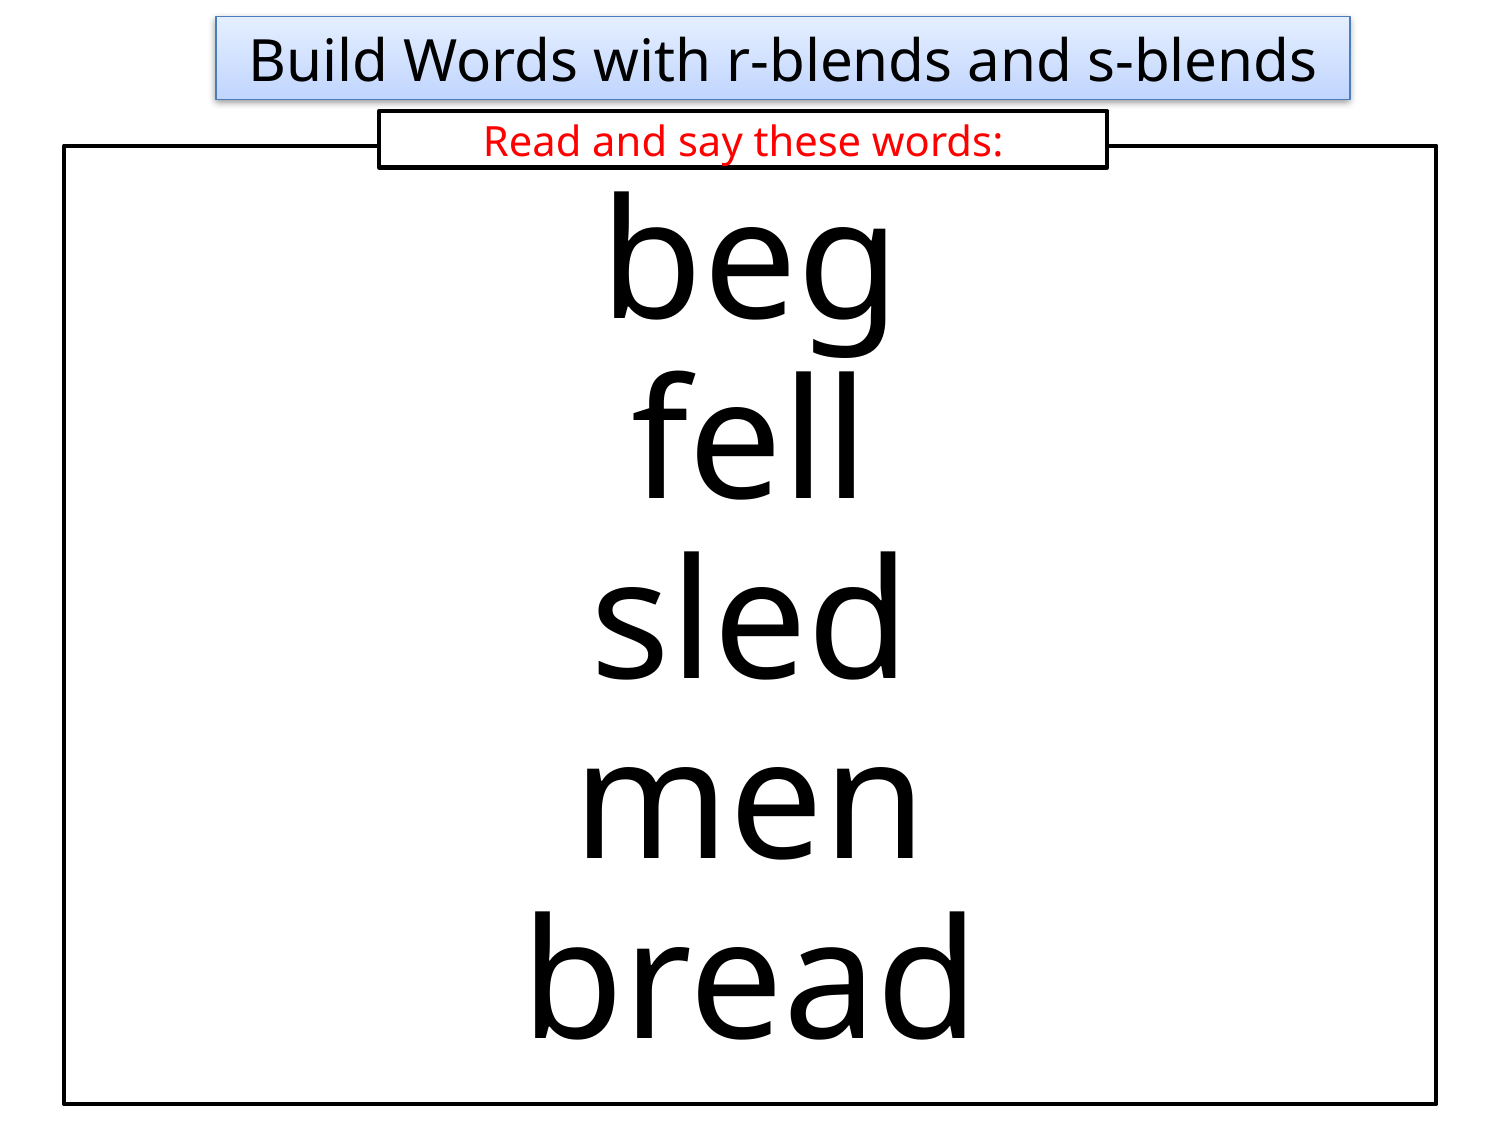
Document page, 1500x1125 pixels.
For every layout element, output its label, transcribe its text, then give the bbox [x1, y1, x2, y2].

text_box Build Words with r-blends and s-blends [215, 16, 1351, 100]
text_box Read and say these words: [377, 109, 1109, 170]
text_box beg fell sled men bread [62, 144, 1438, 1106]
